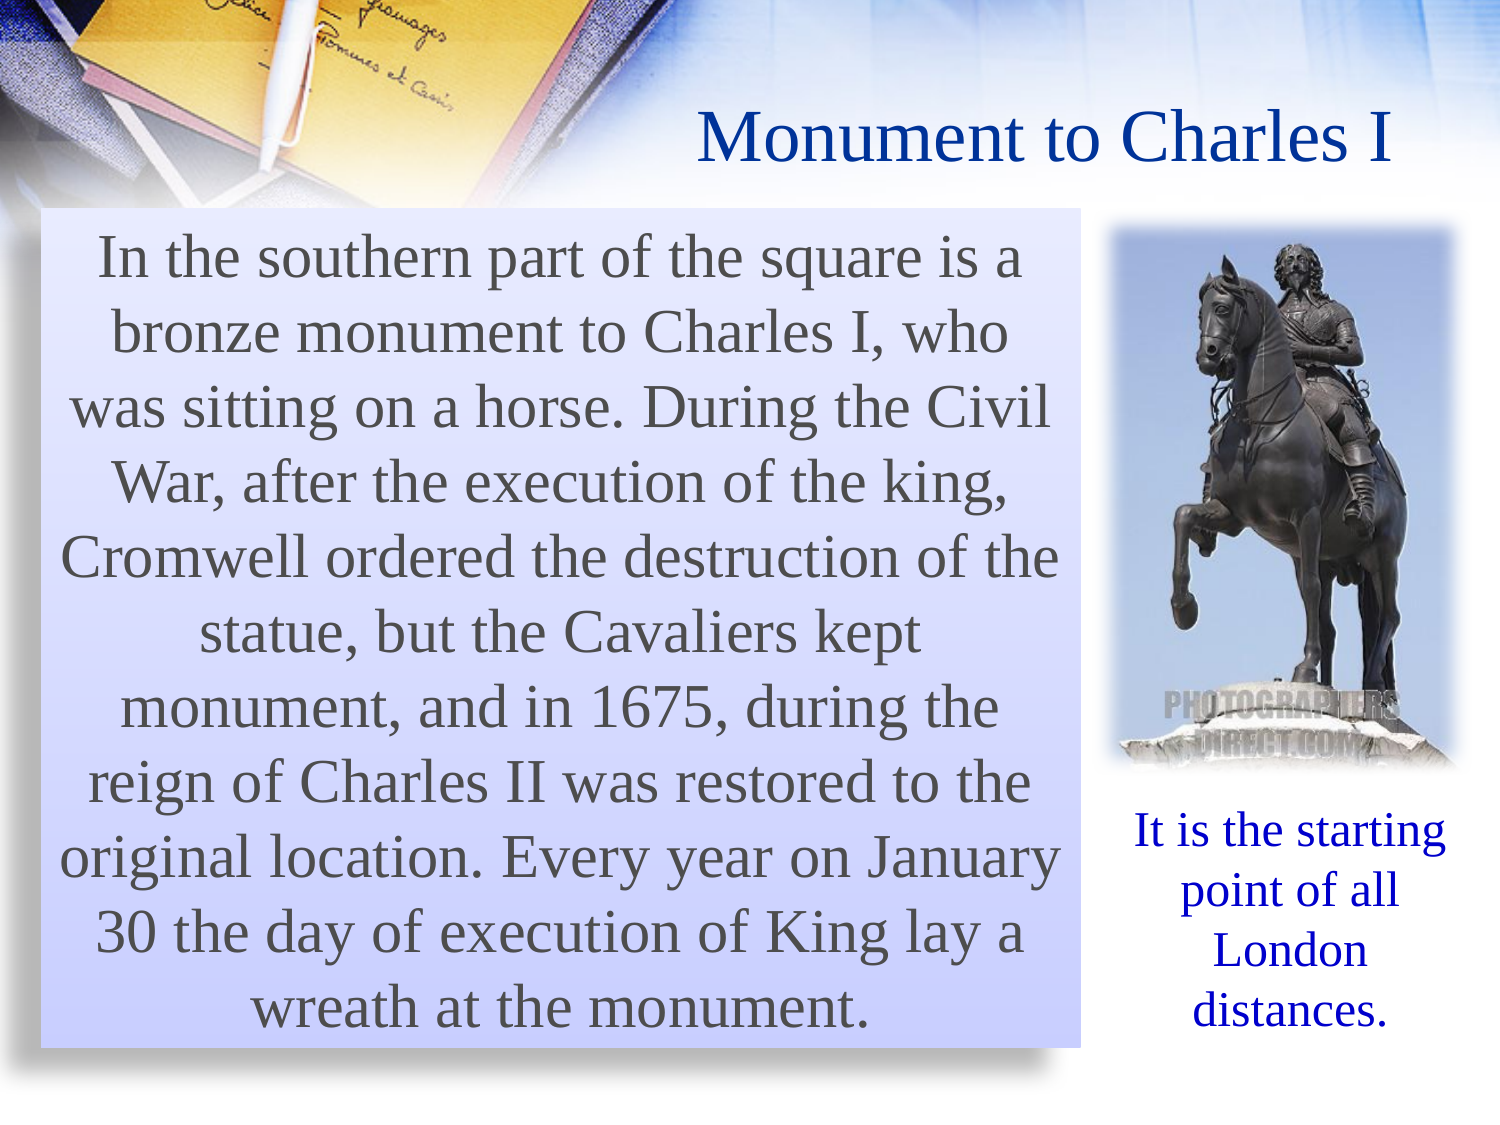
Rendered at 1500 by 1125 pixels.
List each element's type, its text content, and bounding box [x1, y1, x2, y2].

title Monument to Charles I [631, 89, 1459, 174]
text_box It is the starting point of all London distances. [1116, 789, 1465, 1044]
text_box In the southern part of the square is a bronze monument to Charles I, who was sitting on a horse. During the Civil War, after the execution of the king, Cromwell ordered the destruction of the statue, but the Cavaliers kept monument, and in 1675, during the reign of Charles II was restored to the original location. Every year on January 30 the day of execution of King lay a wreath at the monument. [40, 207, 1081, 1048]
picture [0, 0, 1500, 1125]
